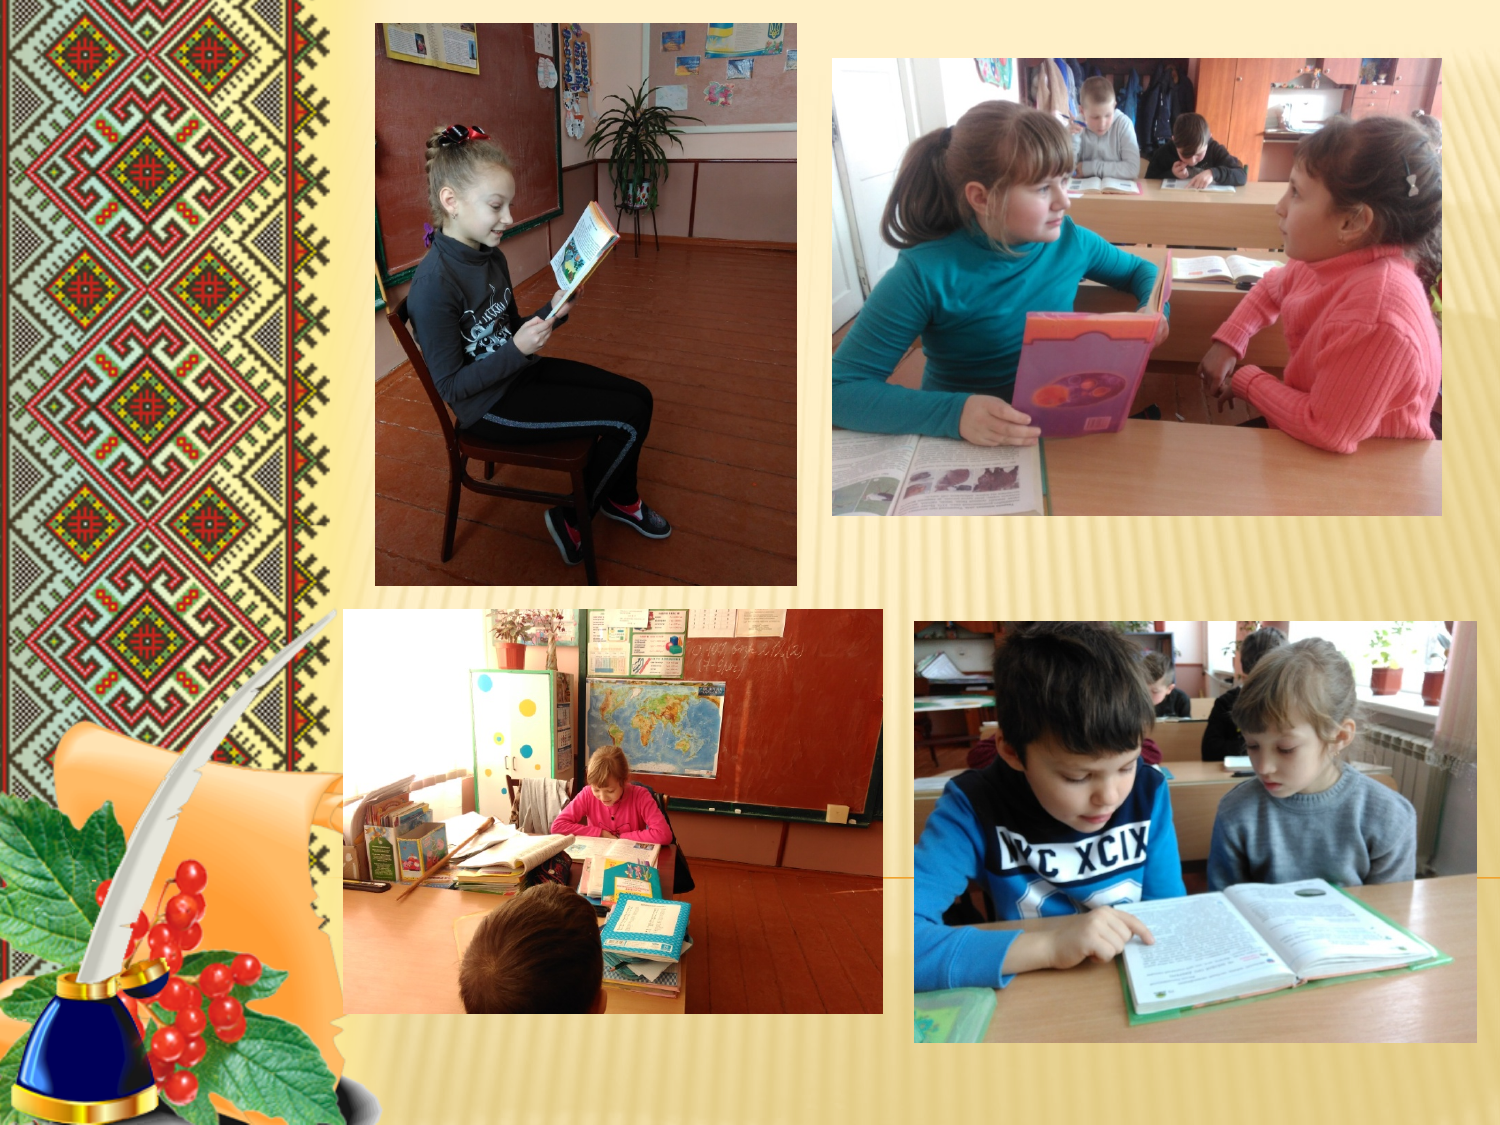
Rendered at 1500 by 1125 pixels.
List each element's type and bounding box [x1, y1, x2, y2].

picture [831, 58, 1442, 516]
picture [0, 0, 884, 1125]
picture [913, 620, 1477, 1044]
